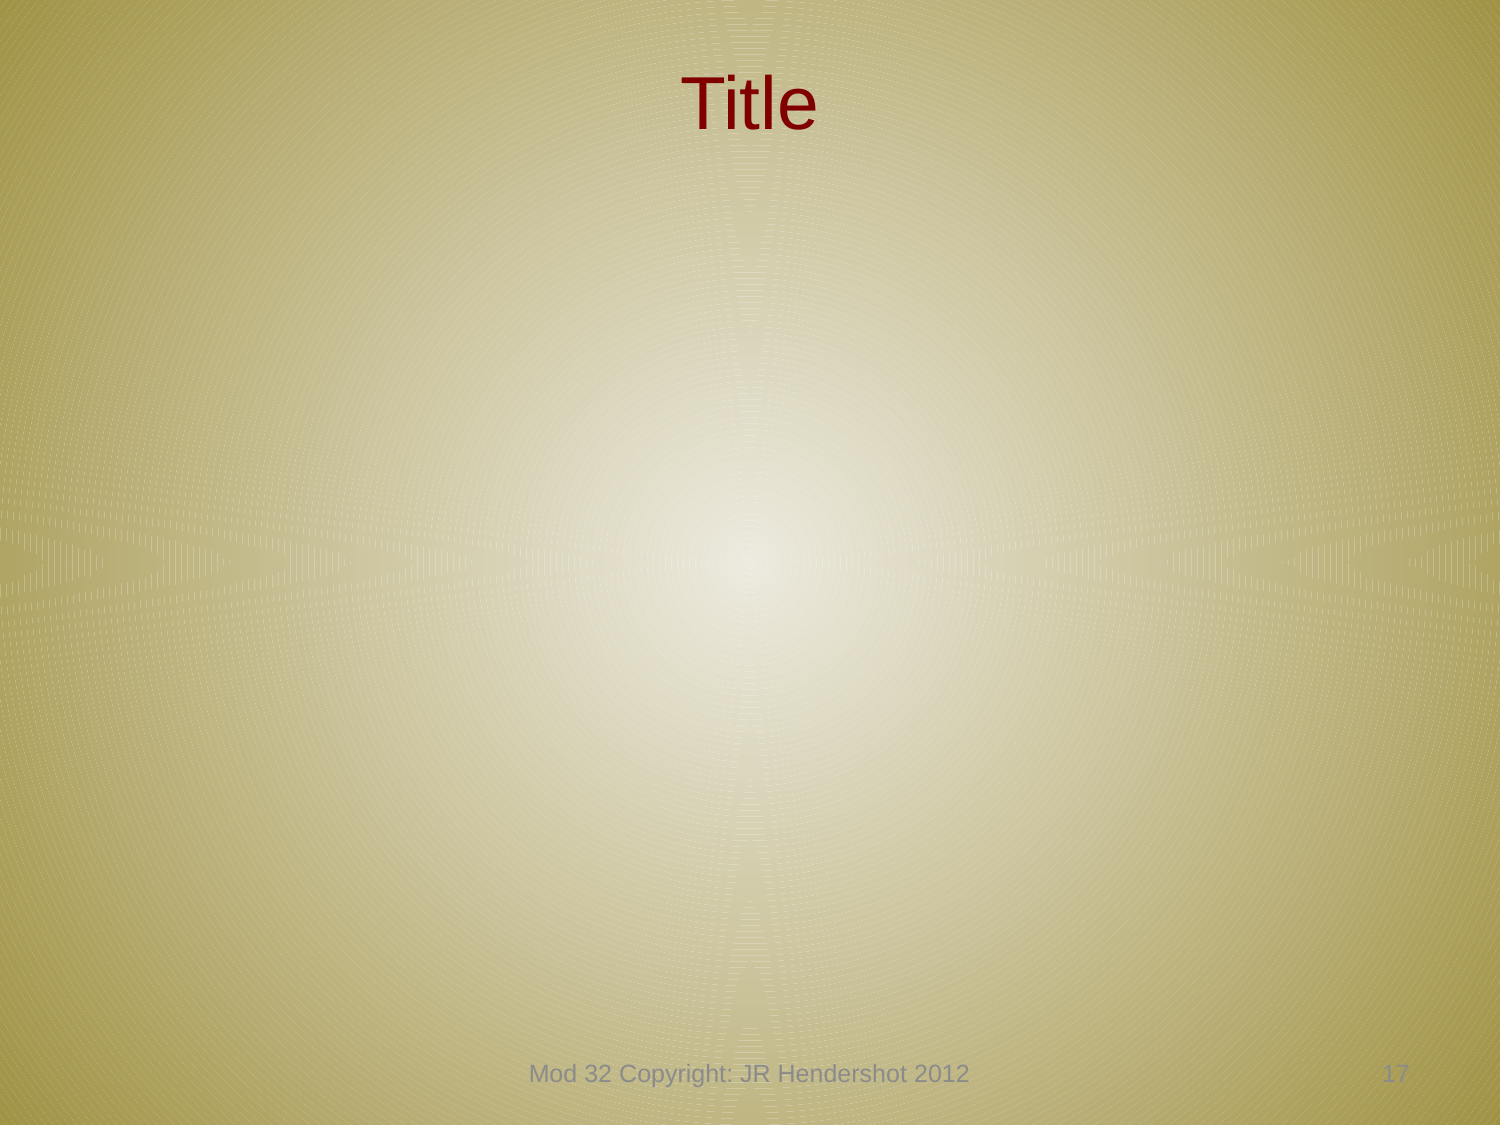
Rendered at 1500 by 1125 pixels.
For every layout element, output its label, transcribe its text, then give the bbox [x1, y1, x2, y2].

footer Mod 32 Copyright: JR Hendershot 2012 [512, 1042, 988, 1103]
slide_number 336 [1074, 1042, 1425, 1103]
title Title [75, 47, 1425, 163]
